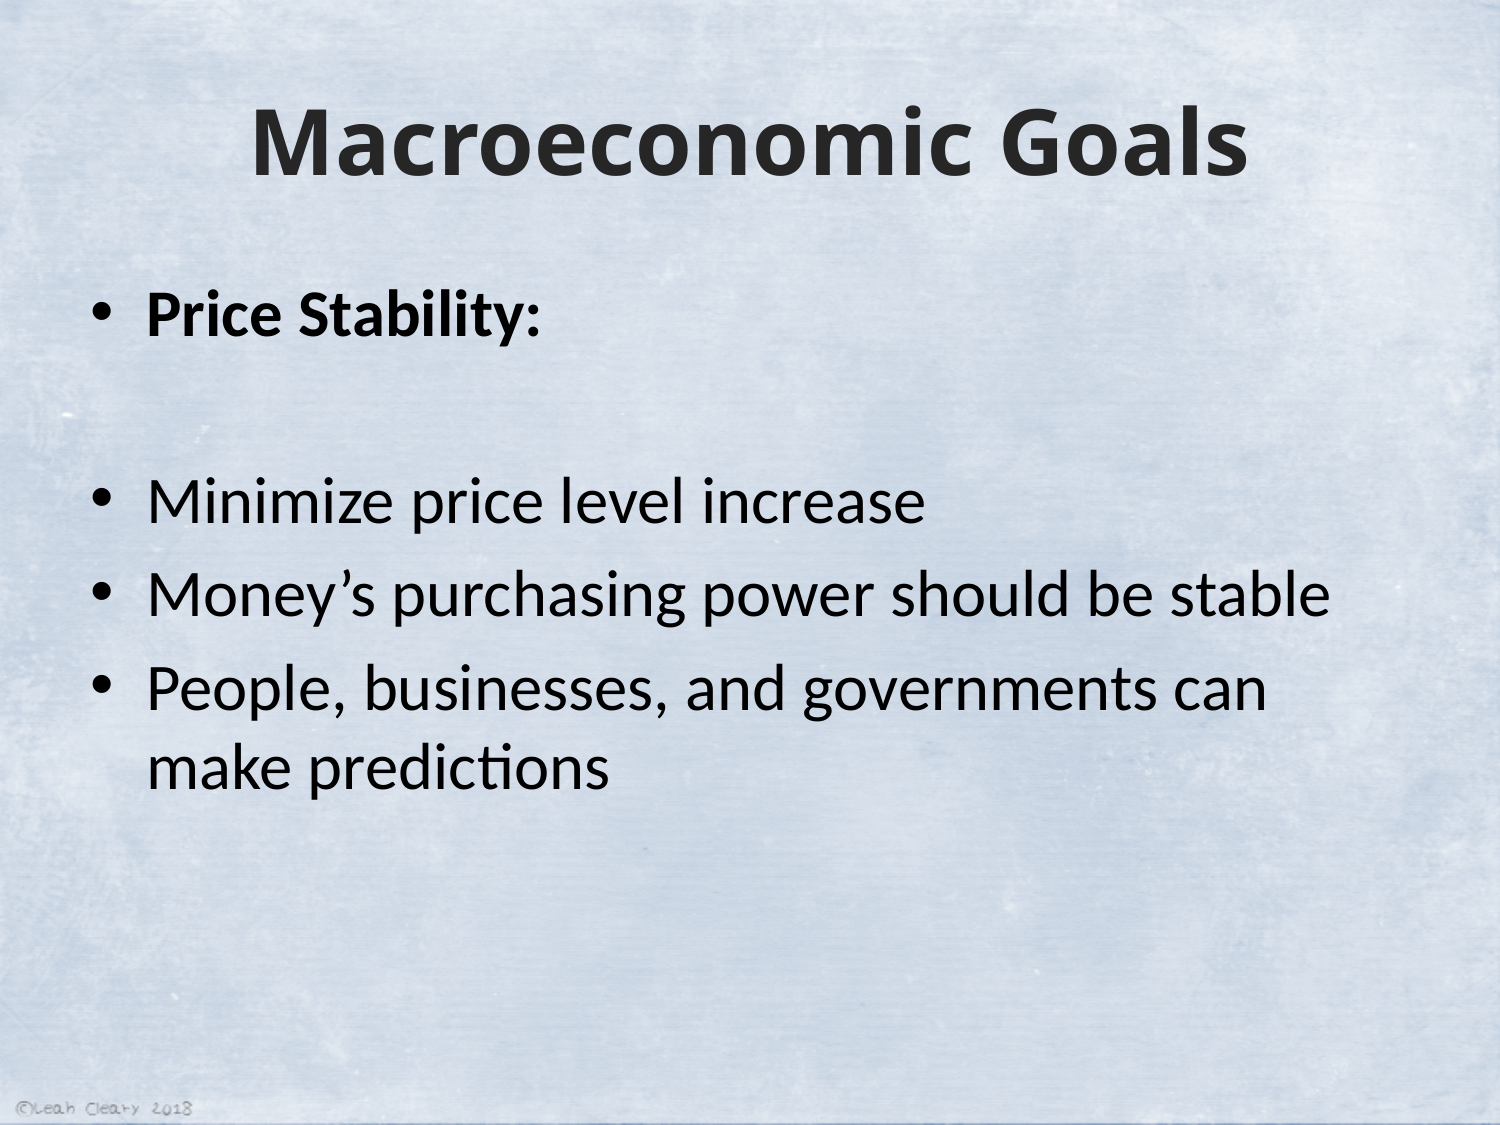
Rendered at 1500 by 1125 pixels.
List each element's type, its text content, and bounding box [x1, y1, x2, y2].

title Macroeconomic Goals [75, 45, 1425, 233]
list Price Stability: Minimize price level increase Money’s purchasing power should be stable People, businesses, and governments can make predictions [75, 262, 1425, 1005]
picture [0, 0, 1500, 1125]
